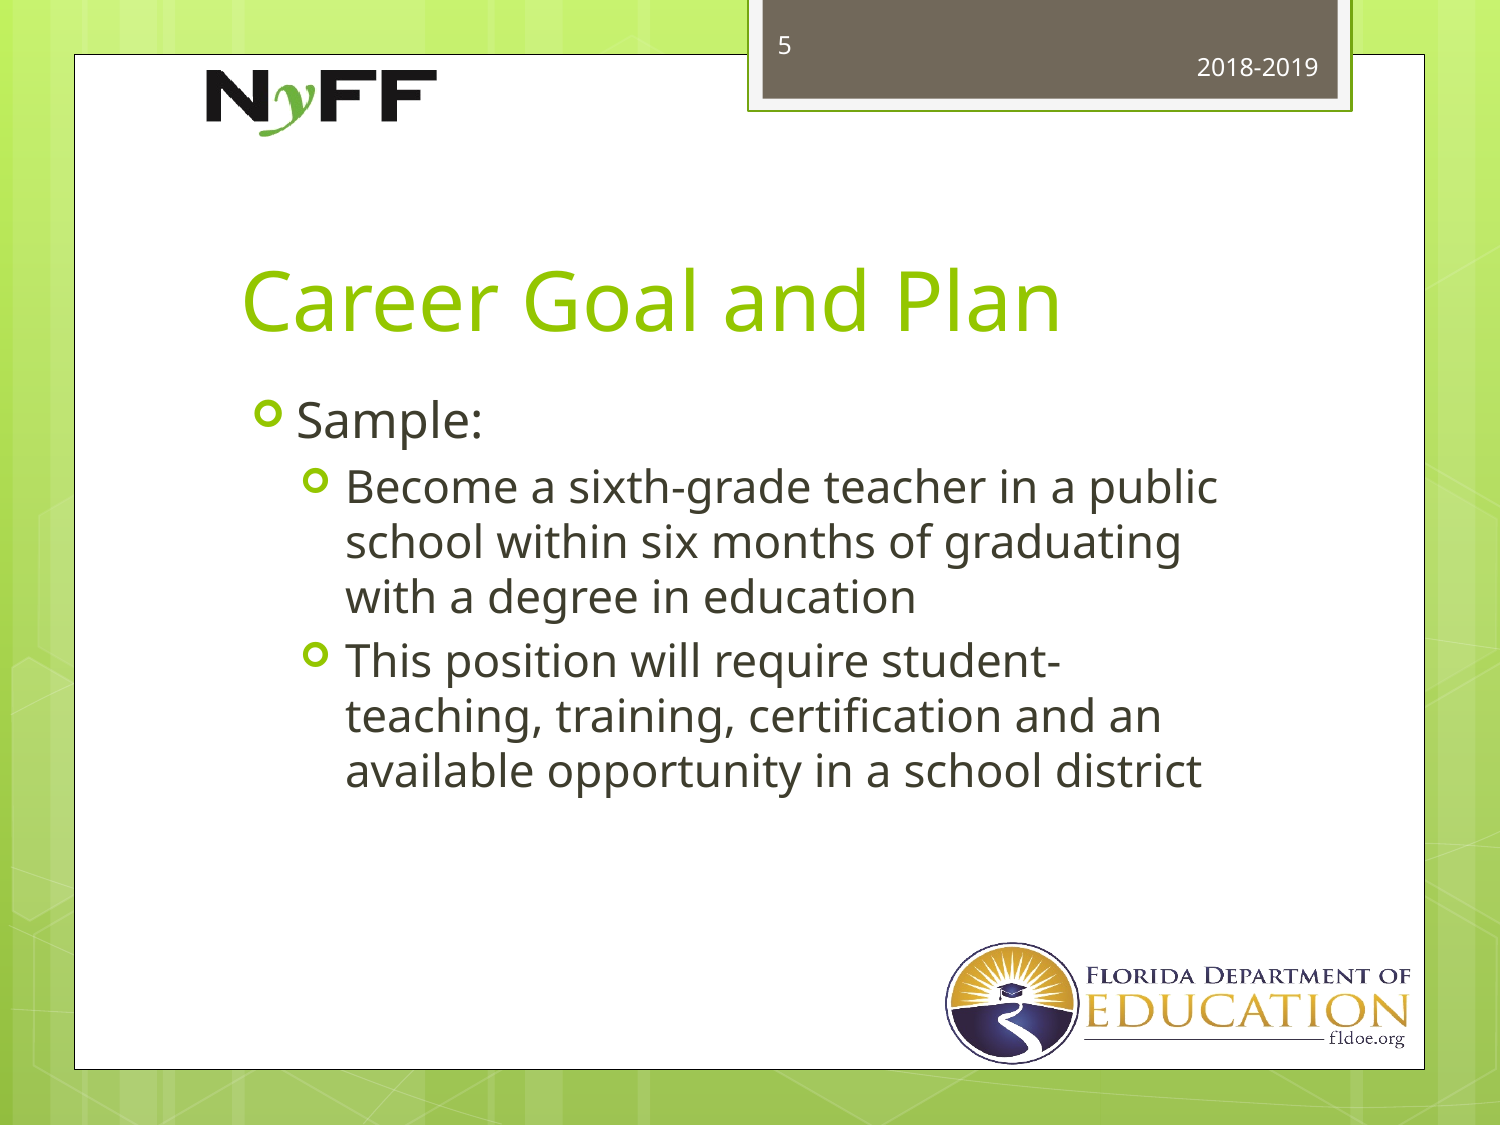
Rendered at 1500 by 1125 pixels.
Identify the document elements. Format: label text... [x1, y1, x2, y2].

list Sample: Become a sixth-grade teacher in a public school within six months of graduating with a degree in education This position will require student-teaching, training, certification and an available opportunity in a school district [225, 381, 1275, 957]
picture [188, 46, 452, 150]
slide_number 2018-2019 [983, 36, 1334, 97]
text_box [0, 0, 188, 1125]
title Career Goal and Plan [225, 168, 1275, 357]
picture [912, 916, 1443, 1090]
slide_number 5 [762, 11, 821, 82]
